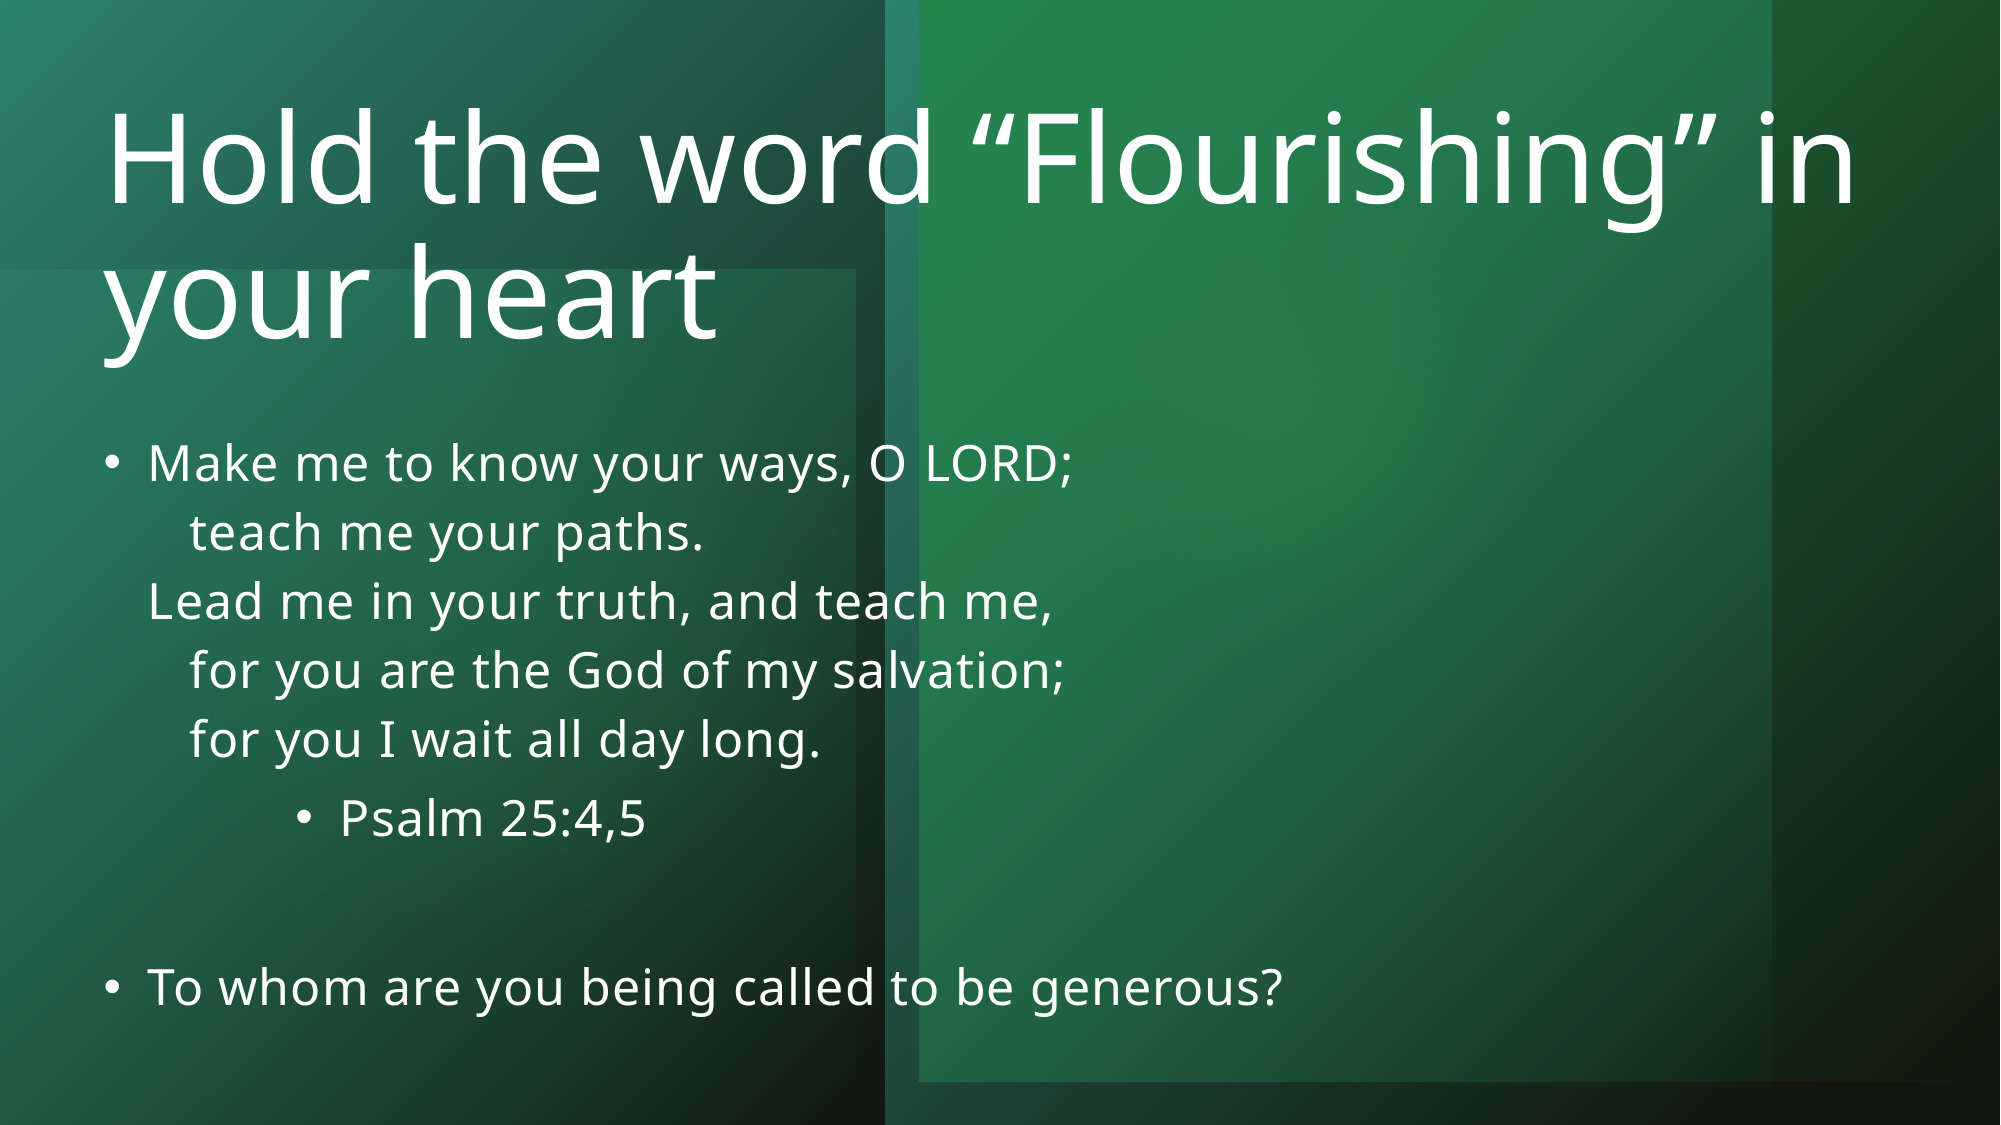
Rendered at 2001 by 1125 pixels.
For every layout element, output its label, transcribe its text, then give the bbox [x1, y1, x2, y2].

title Hold the word “Flourishing” in your heart [88, 88, 1910, 386]
list Make me to know your ways, O Lord; teach me your paths. Lead me in your truth, and teach me, for you are the God of my salvation; for you I wait all day long. Psalm 25:4,5 To whom are you being called to be generous? [88, 414, 1910, 1035]
